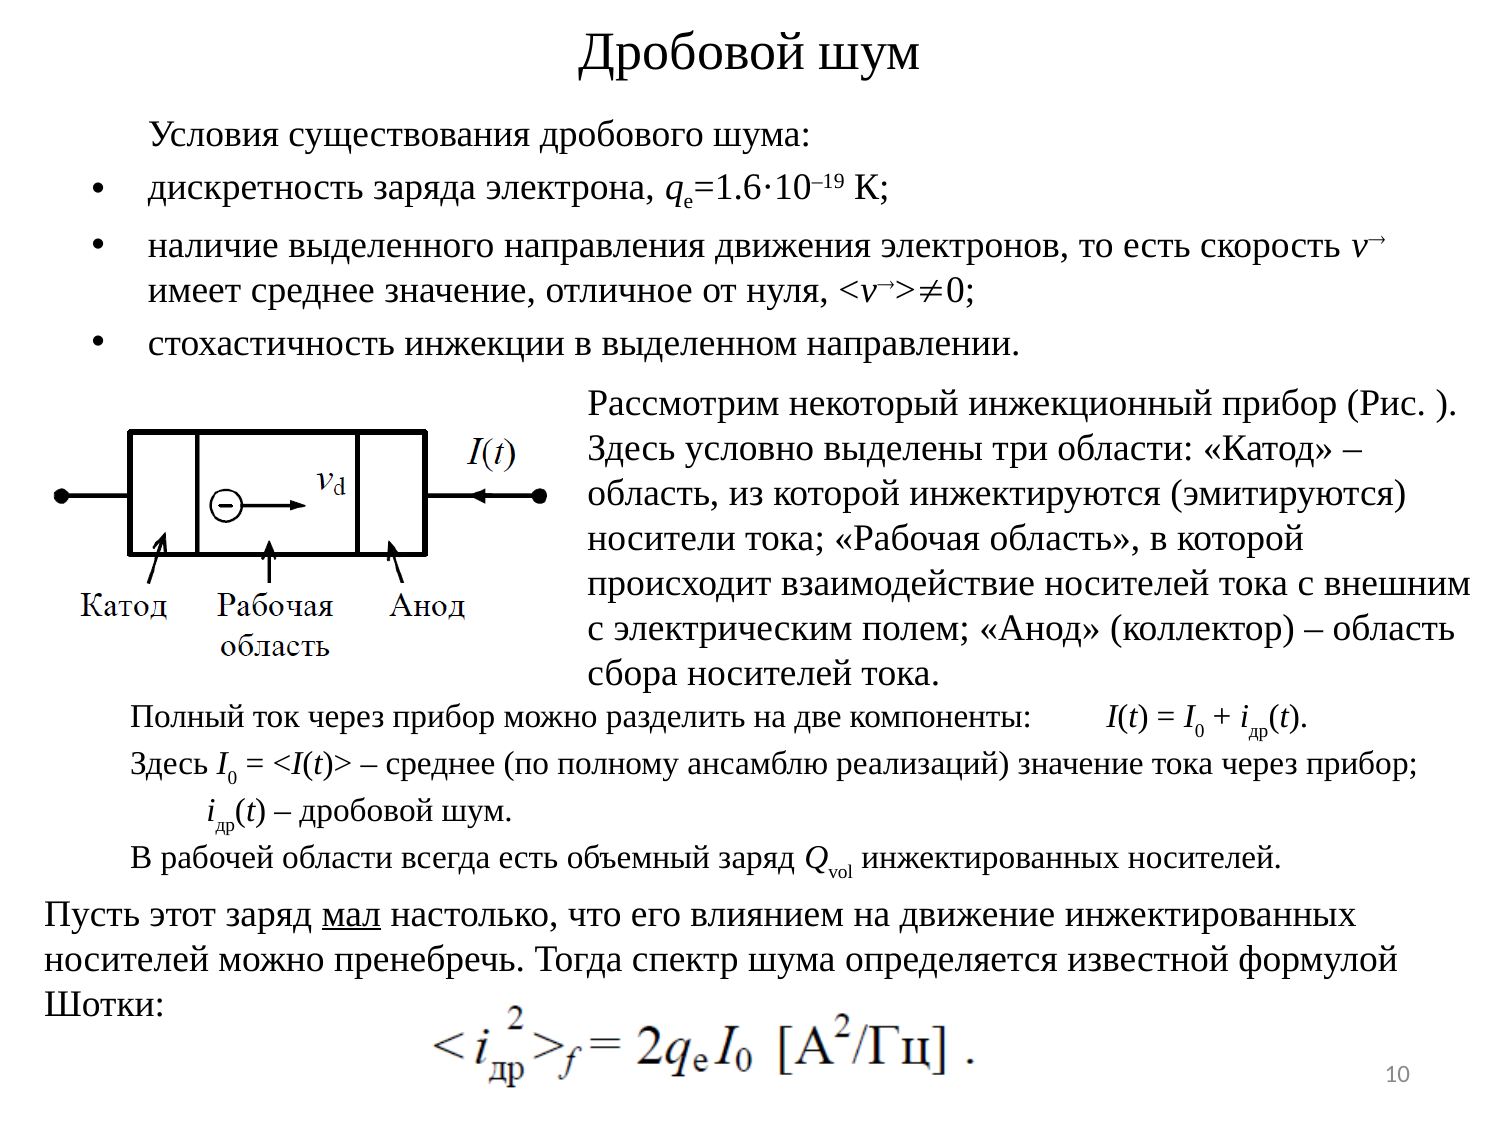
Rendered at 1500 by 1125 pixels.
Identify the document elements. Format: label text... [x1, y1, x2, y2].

text_box Полный ток через прибор можно разделить на две компоненты: I(t) = I0 + iдр(t). Здесь I0 = <I(t)> – среднее (по полному ансамблю реализаций) значение тока через прибор; iдр(t) – дробовой шум. В рабочей области всегда есть объемный заряд Qvol инжектированных носителей. [41, 686, 1459, 881]
picture [418, 987, 1004, 1109]
slide_number 10 [1074, 1042, 1425, 1103]
list Условия существования дробового шума: дискретность заряда электрона, qe=1.6·10–19 К; наличие выделенного направления движения электронов, то есть скорость v имеет среднее значение, отличное от нуля, <v>0; стохастичность инжекции в выделенном направлении. [76, 101, 1427, 350]
text_box Пусть этот заряд мал настолько, что его влиянием на движение инжектированных носителей можно пренебречь. Тогда спектр шума определяется известной формулой Шотки: [29, 881, 1500, 1032]
title Дробовой шум [75, 7, 1425, 88]
text_box Рассмотрим некоторый инжекционный прибор (Рис. ). Здесь условно выделены три области: «Катод» – область, из которой инжектируются (эмитируются) носители тока; «Рабочая область», в которой происходит взаимодействие носителей тока с внешним с электрическим полем; «Анод» (коллектор) – область сбора носителей тока. [572, 370, 1489, 701]
picture [18, 395, 562, 670]
